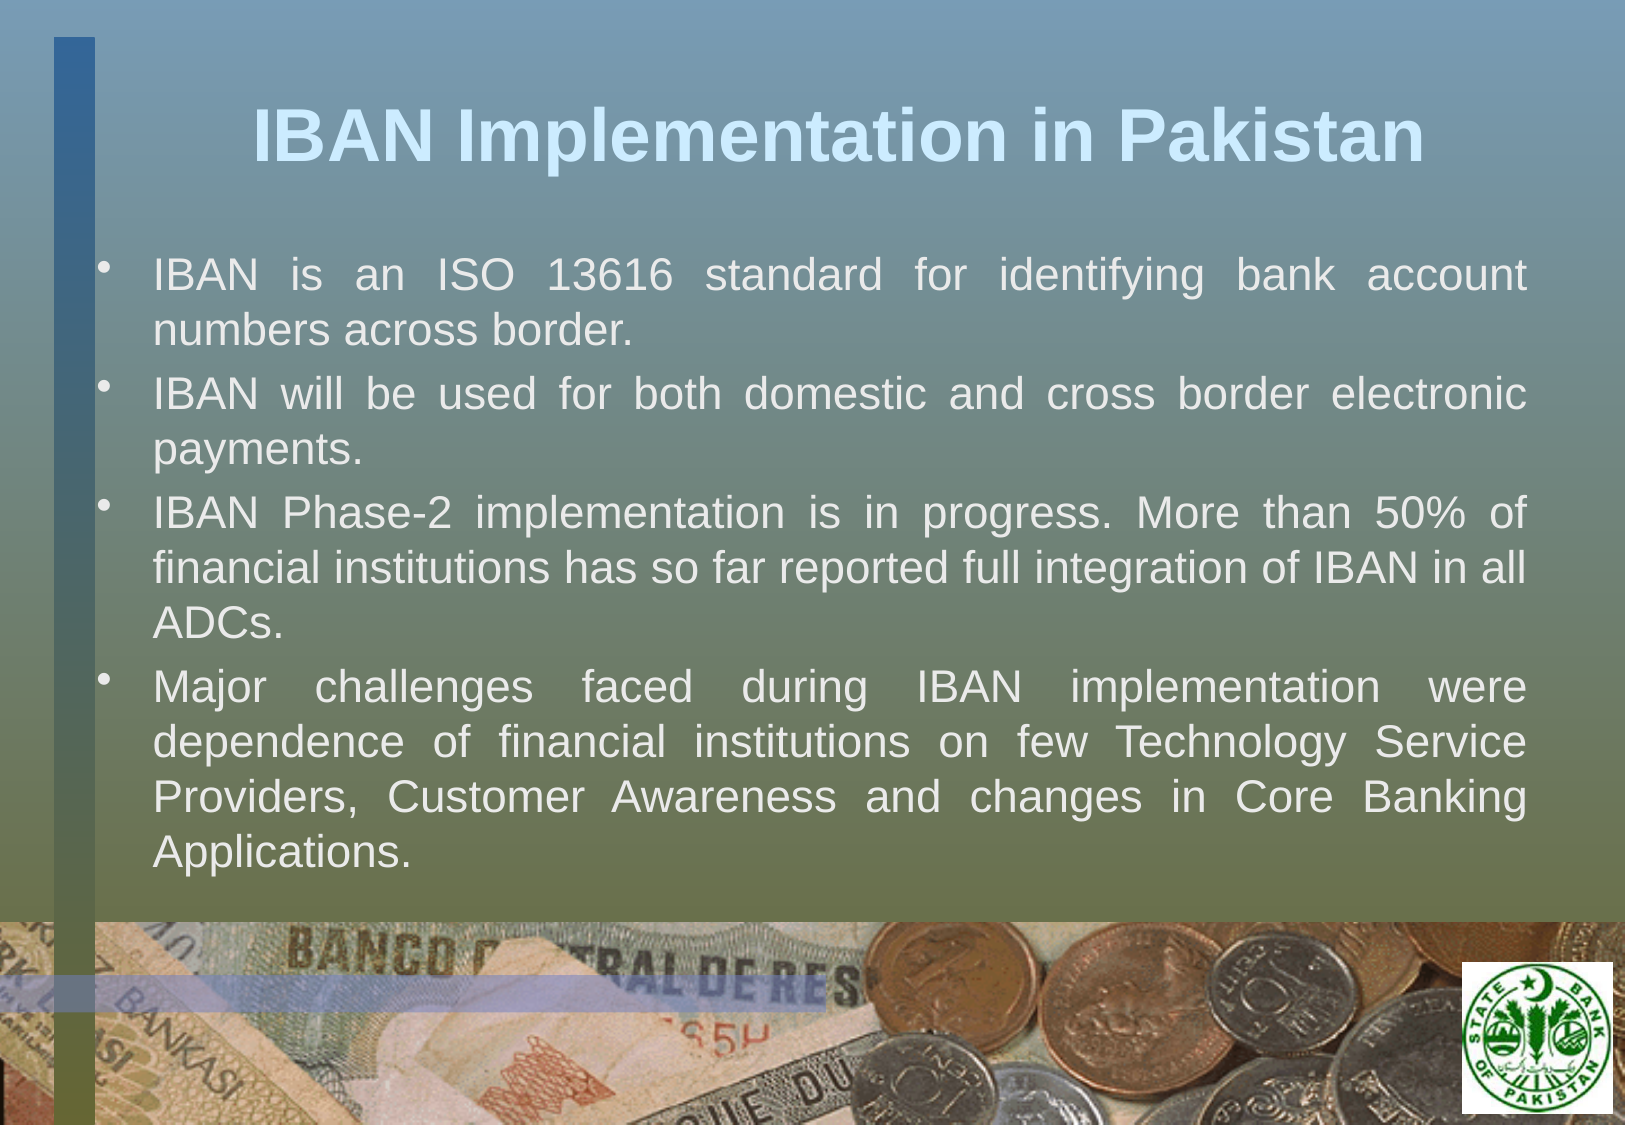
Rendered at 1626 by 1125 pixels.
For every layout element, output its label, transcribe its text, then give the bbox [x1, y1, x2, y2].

picture [0, 922, 54, 975]
picture [95, 922, 1625, 1125]
picture [0, 1013, 54, 1125]
title IBAN Implementation in Pakistan [148, 37, 1531, 226]
list IBAN is an ISO 13616 standard for identifying bank account numbers across border. IBAN will be used for both domestic and cross border electronic payments. IBAN Phase-2 implementation is in progress. More than 50% of financial institutions has so far reported full integration of IBAN in all ADCs. Major challenges faced during IBAN implementation were dependence of financial institutions on few Technology Service Providers, Customer Awareness and changes in Core Banking Applications. [80, 237, 1544, 1006]
